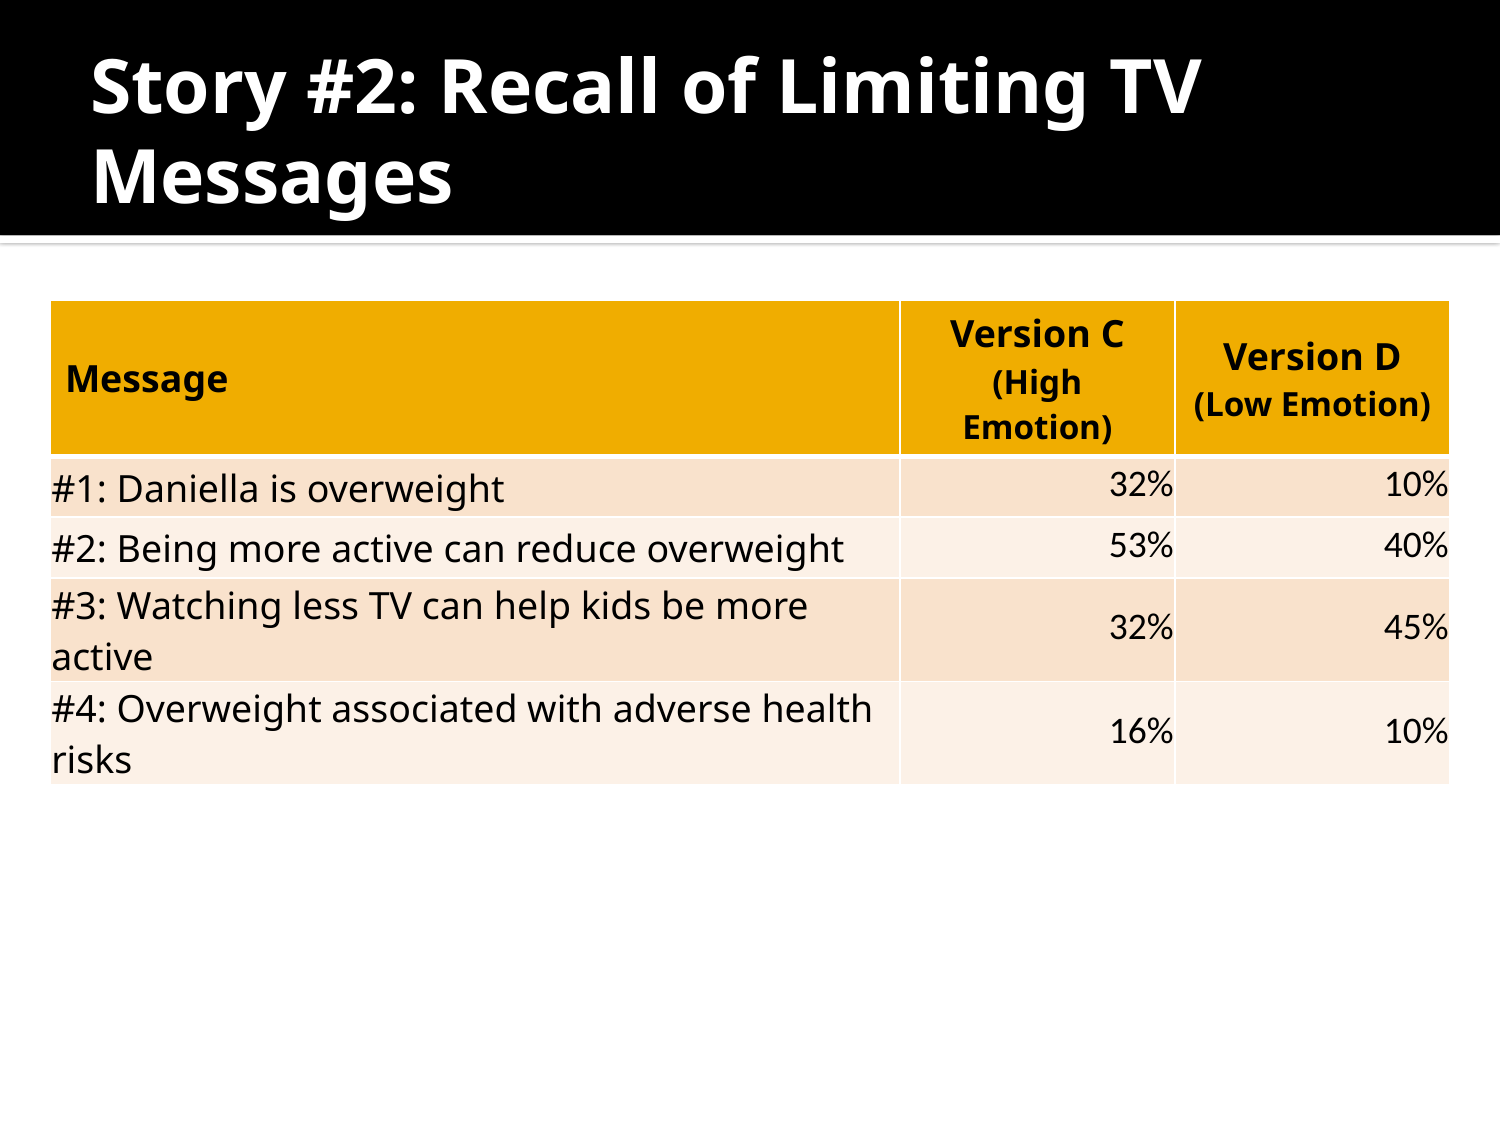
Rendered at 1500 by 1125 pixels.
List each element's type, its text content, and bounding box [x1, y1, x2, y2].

table_header Version C (High Emotion) [901, 301, 1174, 454]
table_cell 32% [901, 579, 1174, 681]
table_cell 16% [901, 682, 1174, 784]
table_cell 32% [901, 459, 1174, 516]
table_cell 10% [1176, 459, 1449, 516]
table_header Message [51, 301, 899, 454]
title Story #2: Recall of Limiting TV Messages [75, 25, 1463, 231]
table_cell #4: Overweight associated with adverse health risks [51, 682, 899, 784]
table_cell 40% [1176, 518, 1449, 577]
table_cell 53% [901, 518, 1174, 577]
table_cell #3: Watching less TV can help kids be more active [51, 579, 899, 681]
table_cell #1: Daniella is overweight [51, 459, 899, 516]
table_cell 10% [1176, 682, 1449, 784]
table_cell #2: Being more active can reduce overweight [51, 518, 899, 577]
table_cell 45% [1176, 579, 1449, 681]
table_header Version D (Low Emotion) [1176, 301, 1449, 454]
